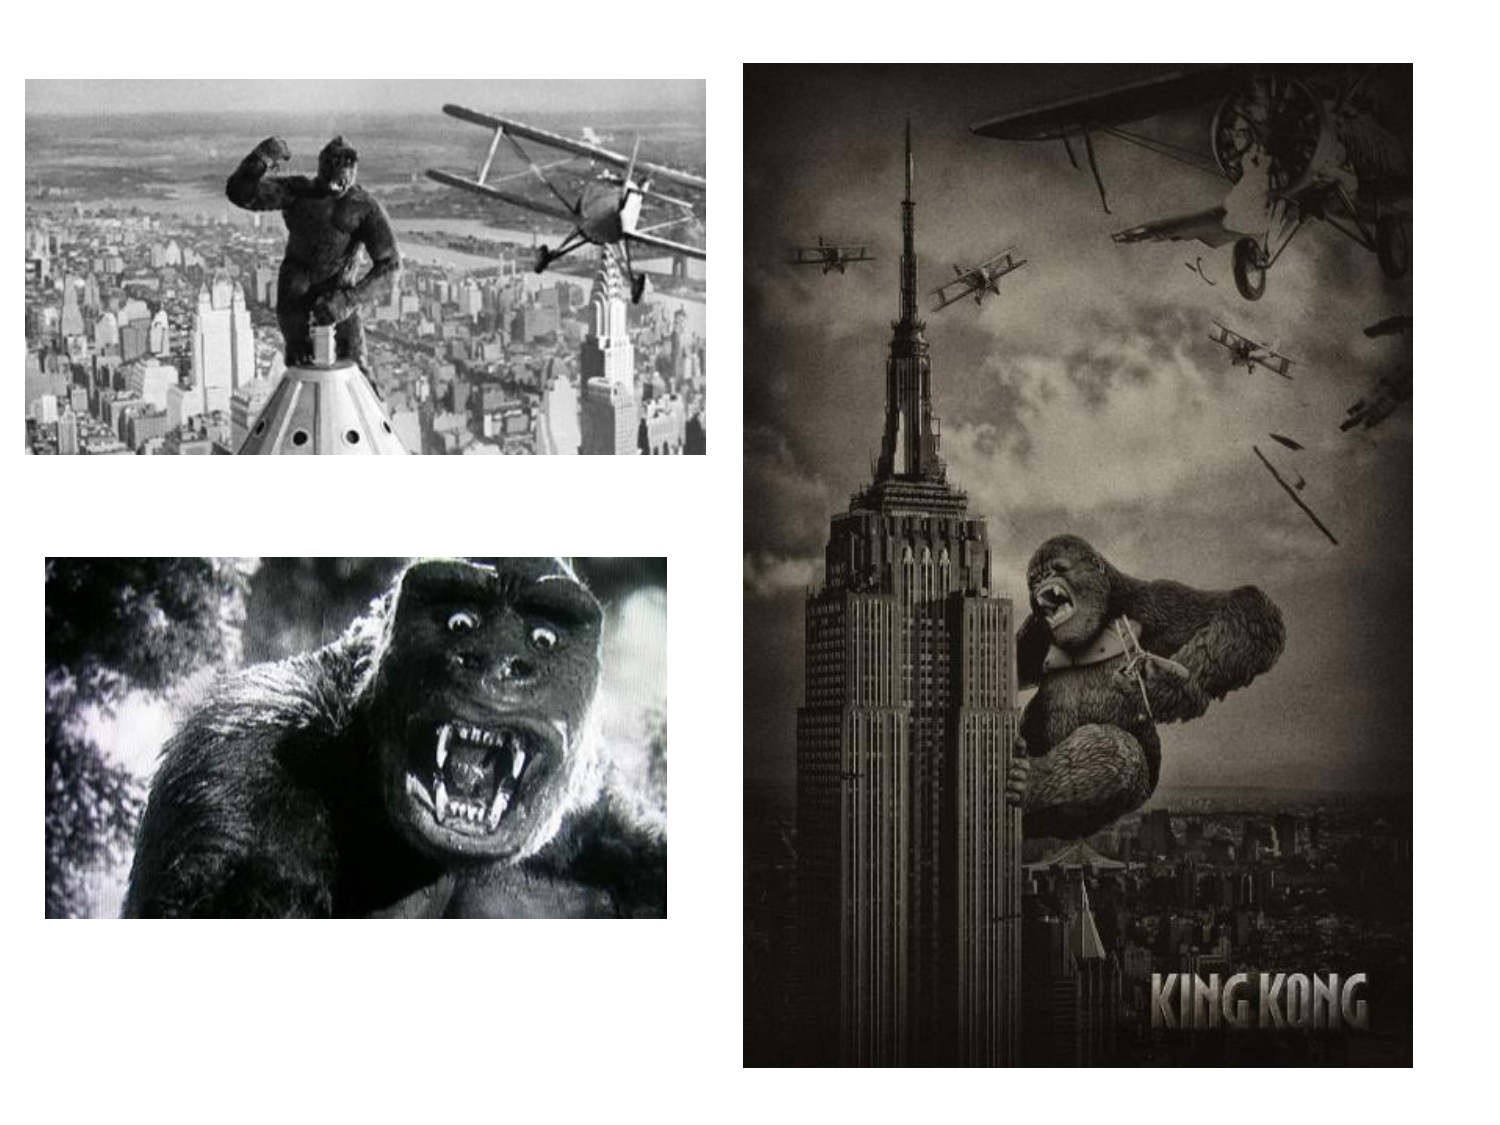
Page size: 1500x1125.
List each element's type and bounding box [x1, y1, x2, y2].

picture [45, 557, 667, 919]
picture [743, 63, 1413, 1068]
picture [25, 79, 706, 455]
